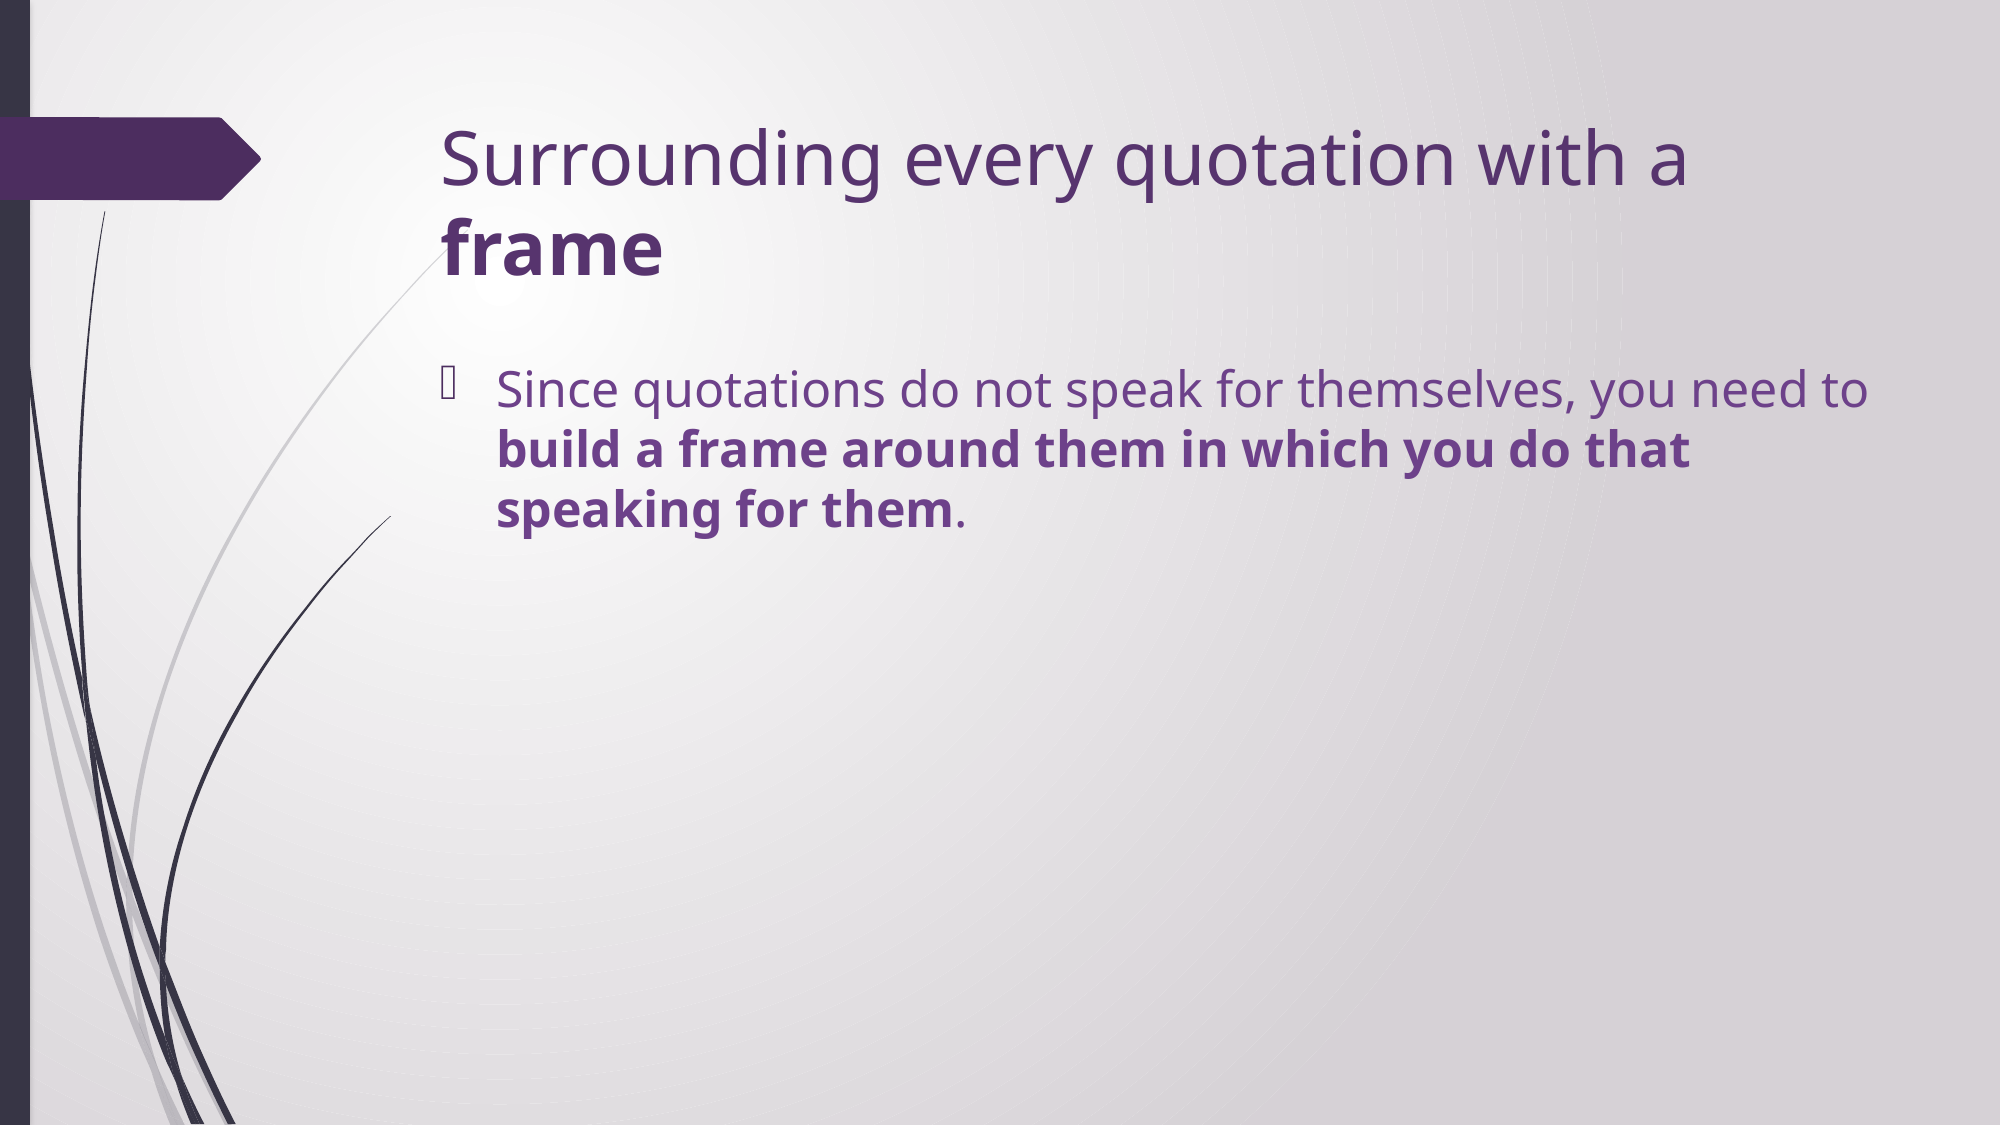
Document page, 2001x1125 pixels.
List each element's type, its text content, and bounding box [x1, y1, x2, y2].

list Since quotations do not speak for themselves, you need to build a frame around them in which you do that speaking for them. [424, 350, 1888, 970]
title Surrounding every quotation with a frame [425, 102, 1888, 313]
